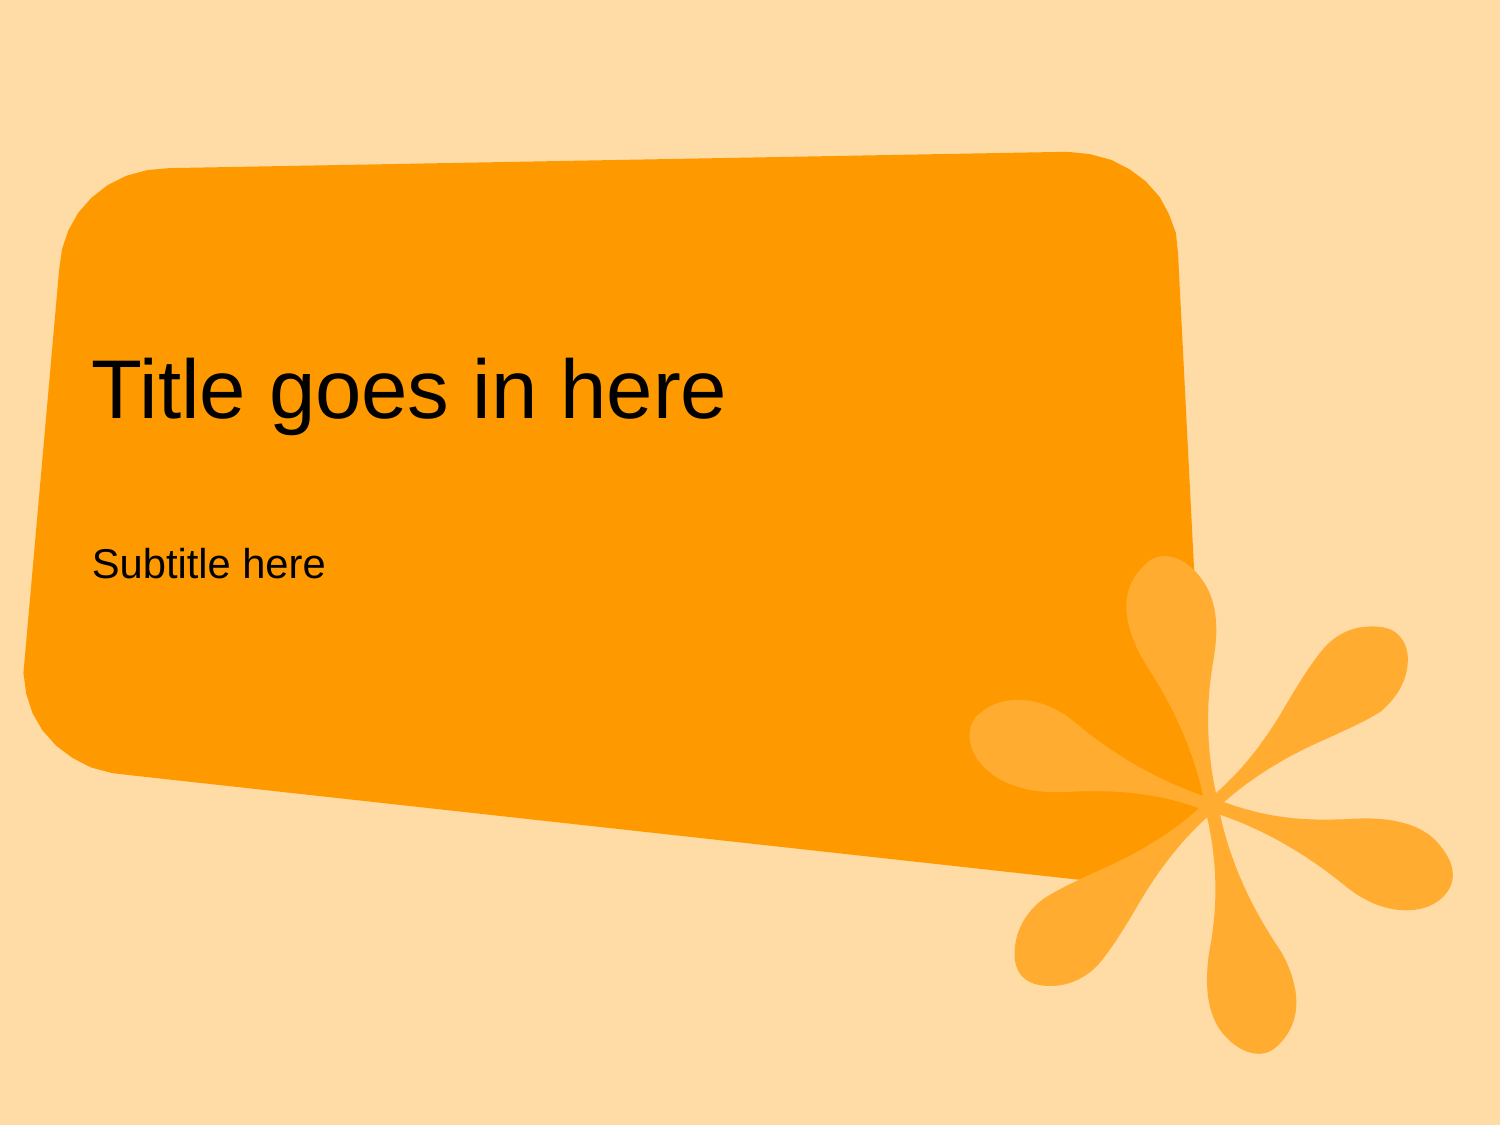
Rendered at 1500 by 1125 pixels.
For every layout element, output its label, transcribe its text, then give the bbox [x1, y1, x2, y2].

subtitle Subtitle here [76, 528, 815, 817]
title Title goes in here [76, 249, 1223, 521]
